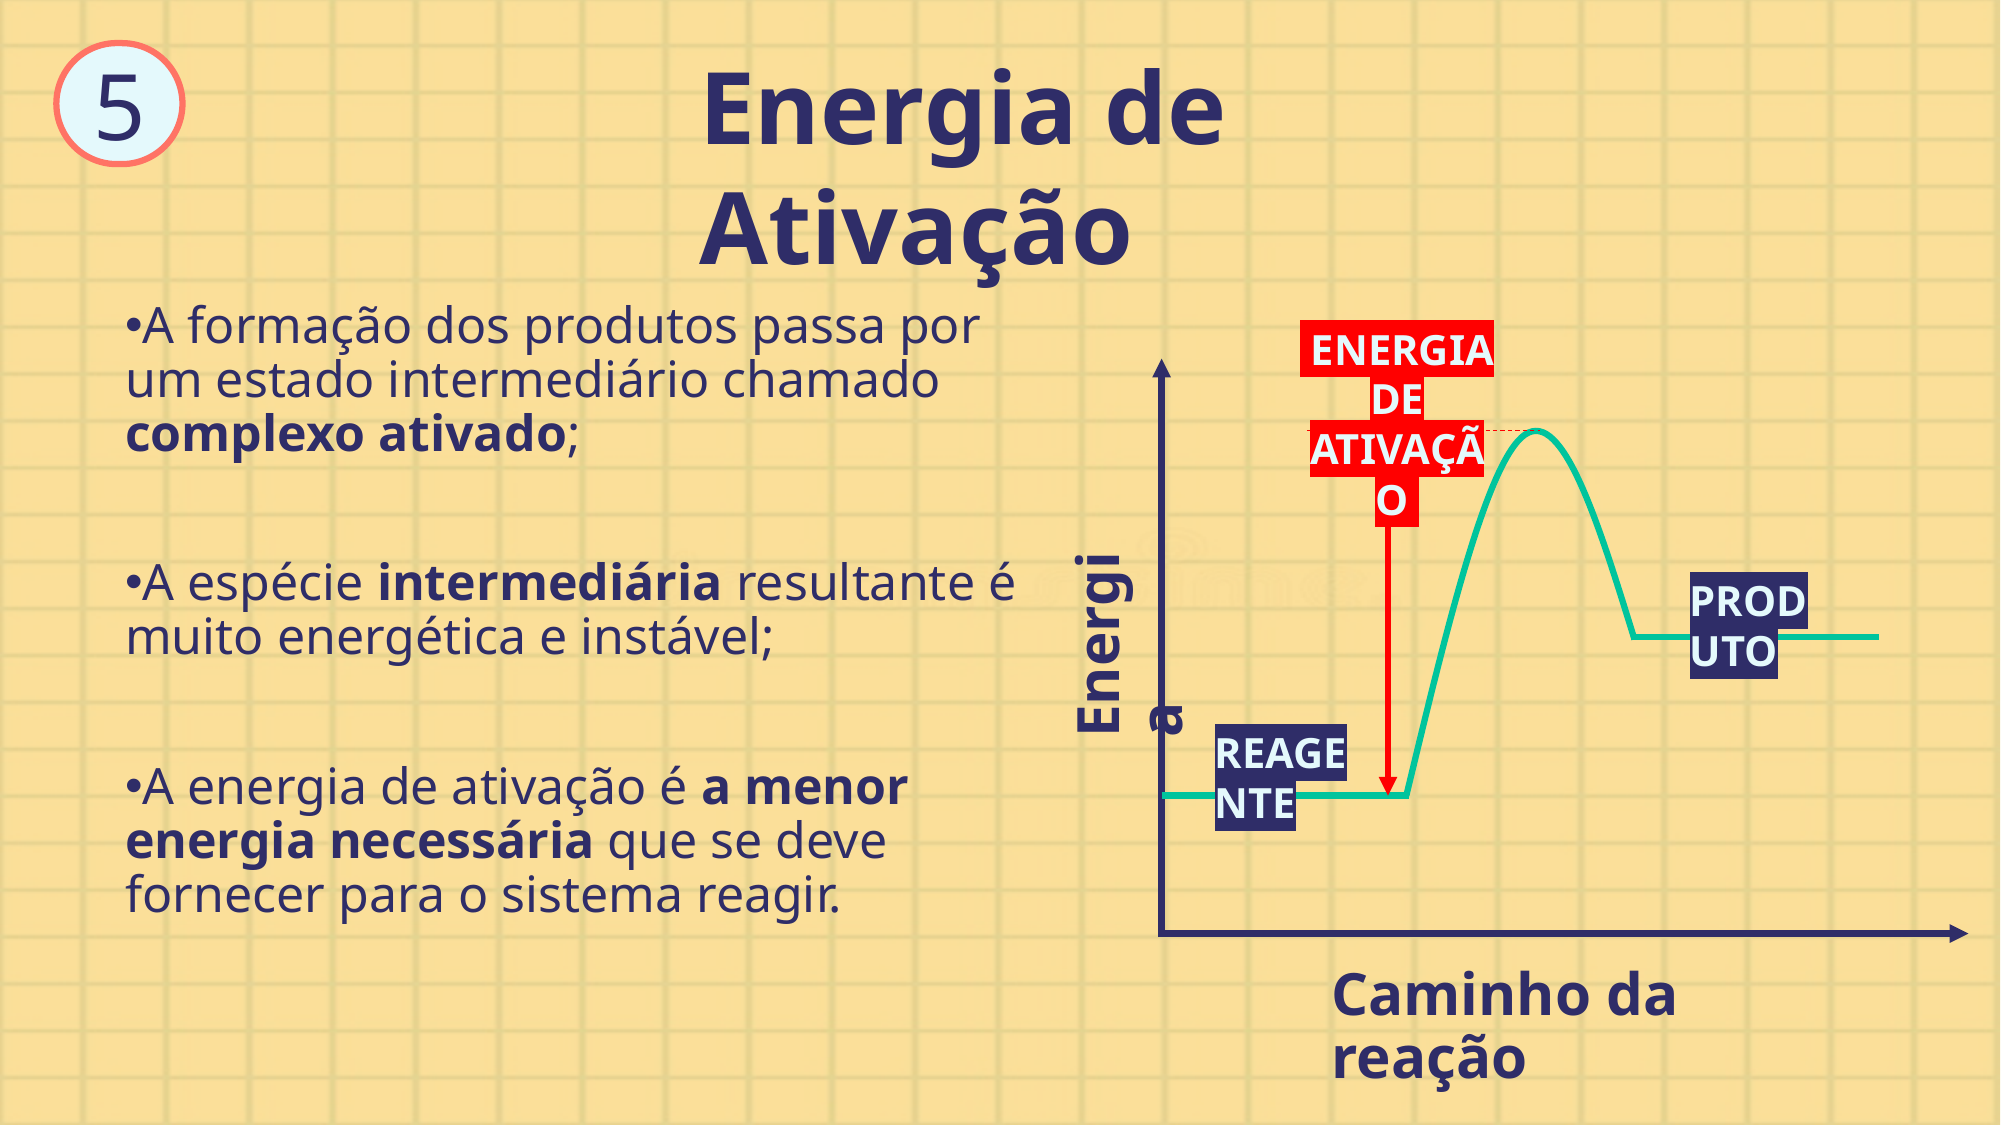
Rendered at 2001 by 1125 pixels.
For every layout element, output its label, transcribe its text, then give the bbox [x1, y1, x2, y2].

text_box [1541, 430, 1879, 796]
text_box Energia de Ativação [684, 37, 1414, 293]
text_box 5 [55, 42, 184, 166]
text_box Energia [1061, 508, 1161, 753]
text_box REAGENTE [1199, 796, 1388, 835]
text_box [1161, 430, 1283, 796]
picture [0, 0, 2001, 1125]
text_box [1283, 315, 1541, 796]
text_box A formação dos produtos passa por um estado intermediário chamado complexo ativado; A espécie intermediária resultante é muito energética e instável; A energia de ativação é a menor energia necessária que se deve fornecer para o sistema reagir. [110, 292, 1050, 931]
text_box Caminho da reação [1316, 957, 1879, 1099]
